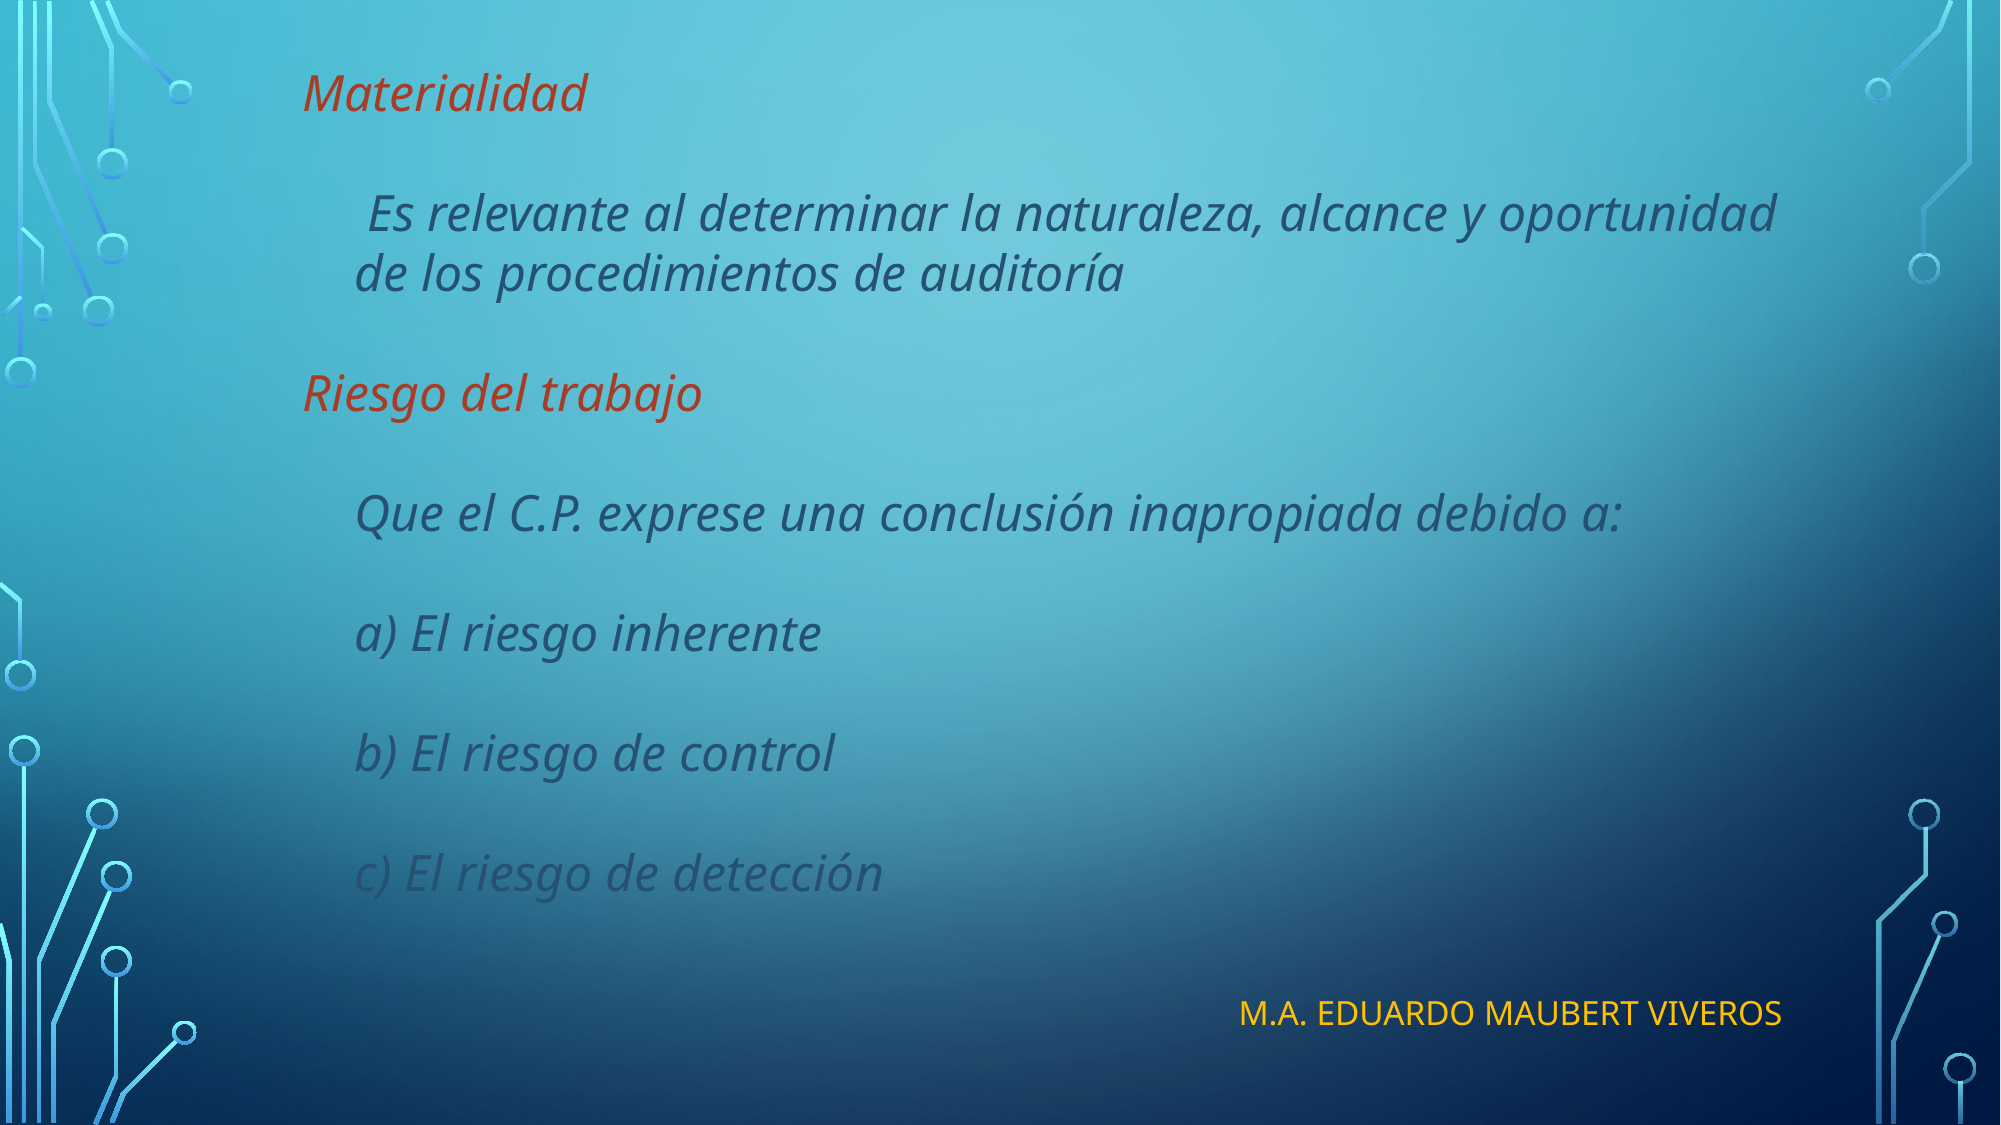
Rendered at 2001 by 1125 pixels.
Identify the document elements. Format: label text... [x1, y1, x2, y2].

text_box Materialidad Es relevante al determinar la naturaleza, alcance y oportunidad de los procedimientos de auditoría Riesgo del trabajo Que el C.P. exprese una conclusión inapropiada debido a: a) El riesgo inherente b) El riesgo de control c) El riesgo de detección [287, 53, 1858, 909]
text_box M.A. EDUARDO MAUBERT VIVEROS [1223, 984, 1798, 1040]
